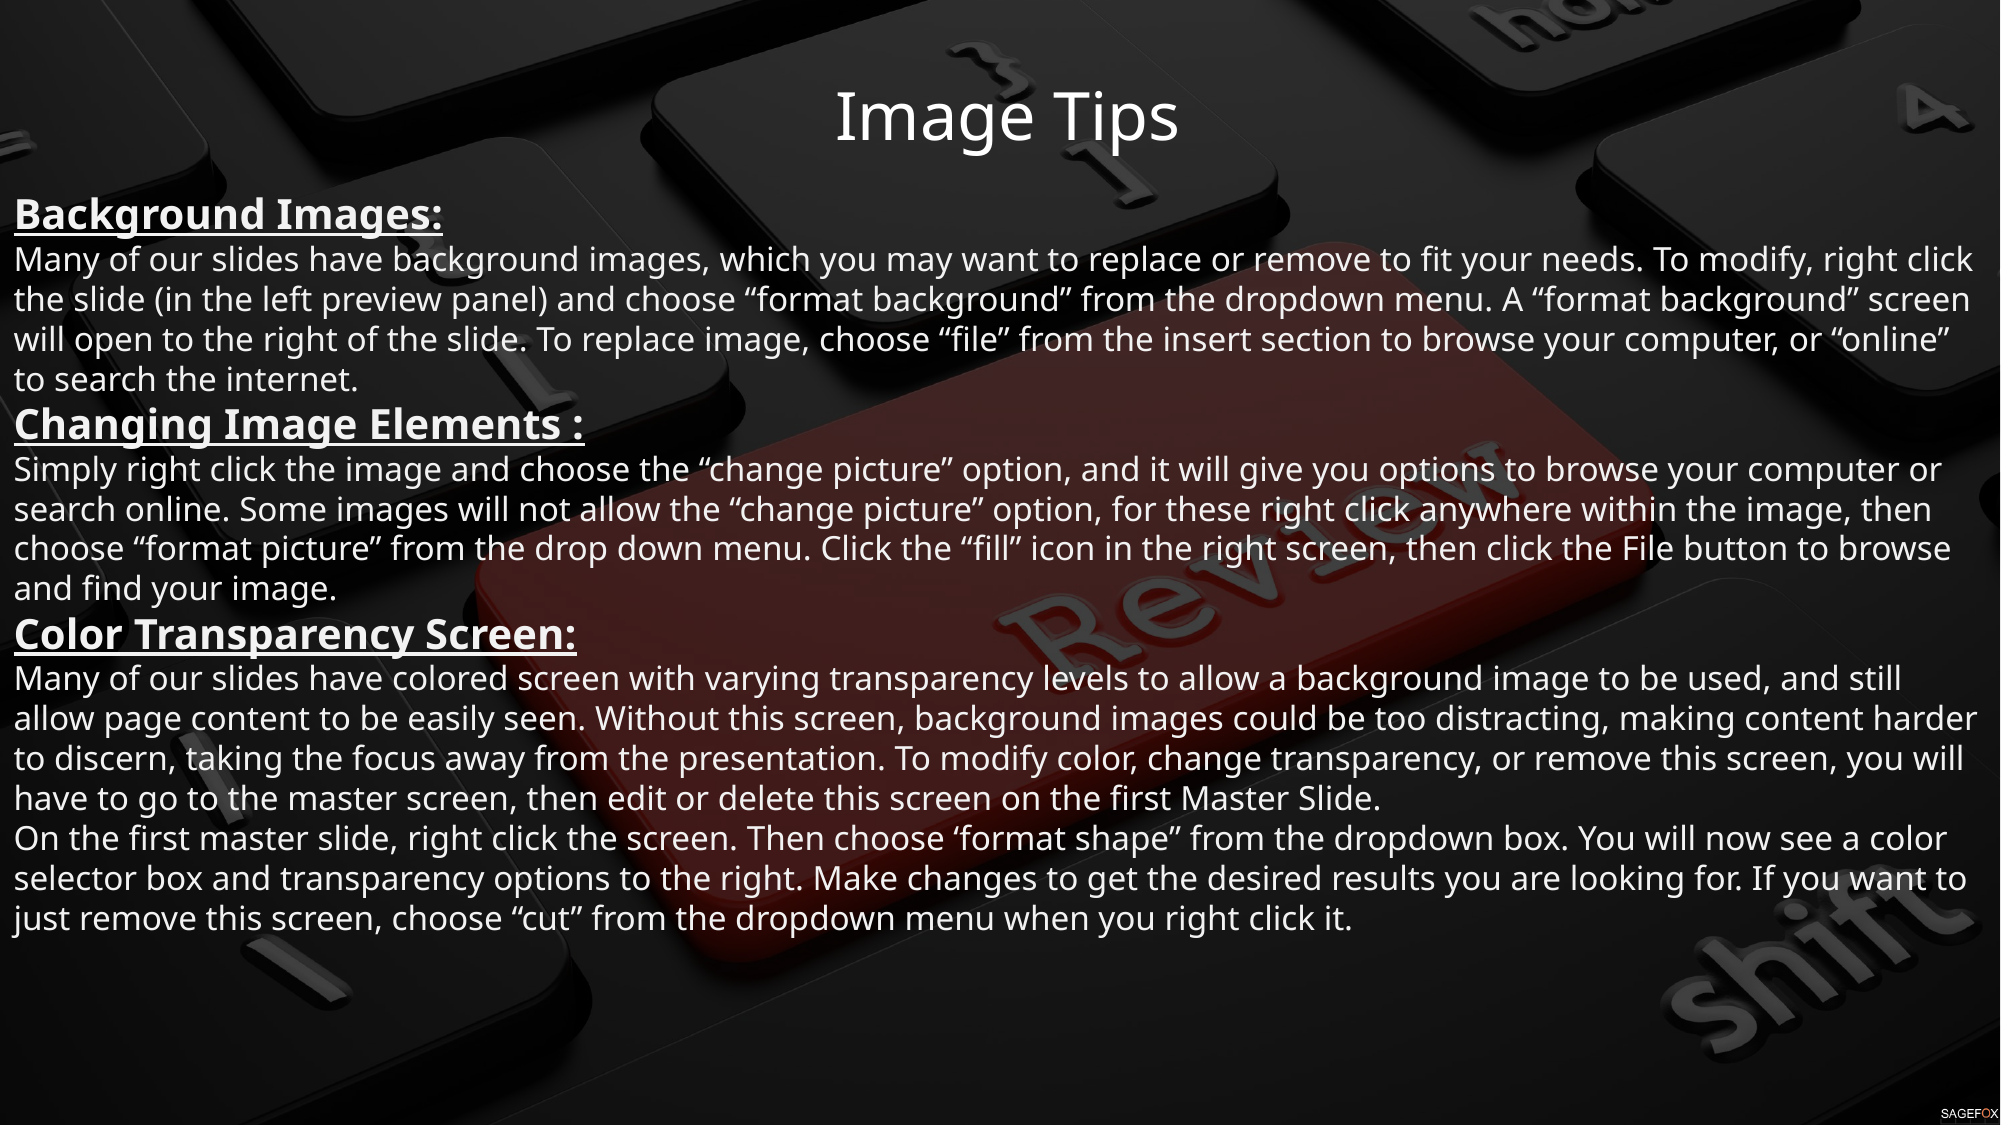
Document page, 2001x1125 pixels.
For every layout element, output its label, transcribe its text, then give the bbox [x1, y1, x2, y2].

text_box Background Images: Many of our slides have background images, which you may want to replace or remove to fit your needs. To modify, right click the slide (in the left preview panel) and choose “format background” from the dropdown menu. A “format background” screen will open to the right of the slide. To replace image, choose “file” from the insert section to browse your computer, or “online” to search the internet. Changing Image Elements : Simply right click the image and choose the “change picture” option, and it will give you options to browse your computer or search online. Some images will not allow the “change picture” option, for these right click anywhere within the image, then choose “format picture” from the drop down menu. Click the “fill” icon in the right screen, then click the File button to browse and find your image. Color Transparency Screen: Many of our slides have colored screen with varying transparency levels to allow a background image to be used, and still allow page content to be easily seen. Without this screen, background images could be too distracting, making content harder to discern, taking the focus away from the presentation. To modify color, change transparency, or remove this screen, you will have to go to the master screen, then edit or delete this screen on the first Master Slide. On the first master slide, right click the screen. Then choose ‘format shape” from the dropdown box. You will now see a color selector box and transparency options to the right. Make changes to get the desired results you are looking for. If you want to just remove this screen, choose “cut” from the dropdown menu when you right click it. [0, 0, 2000, 1125]
title Image Tips [597, 59, 1420, 177]
